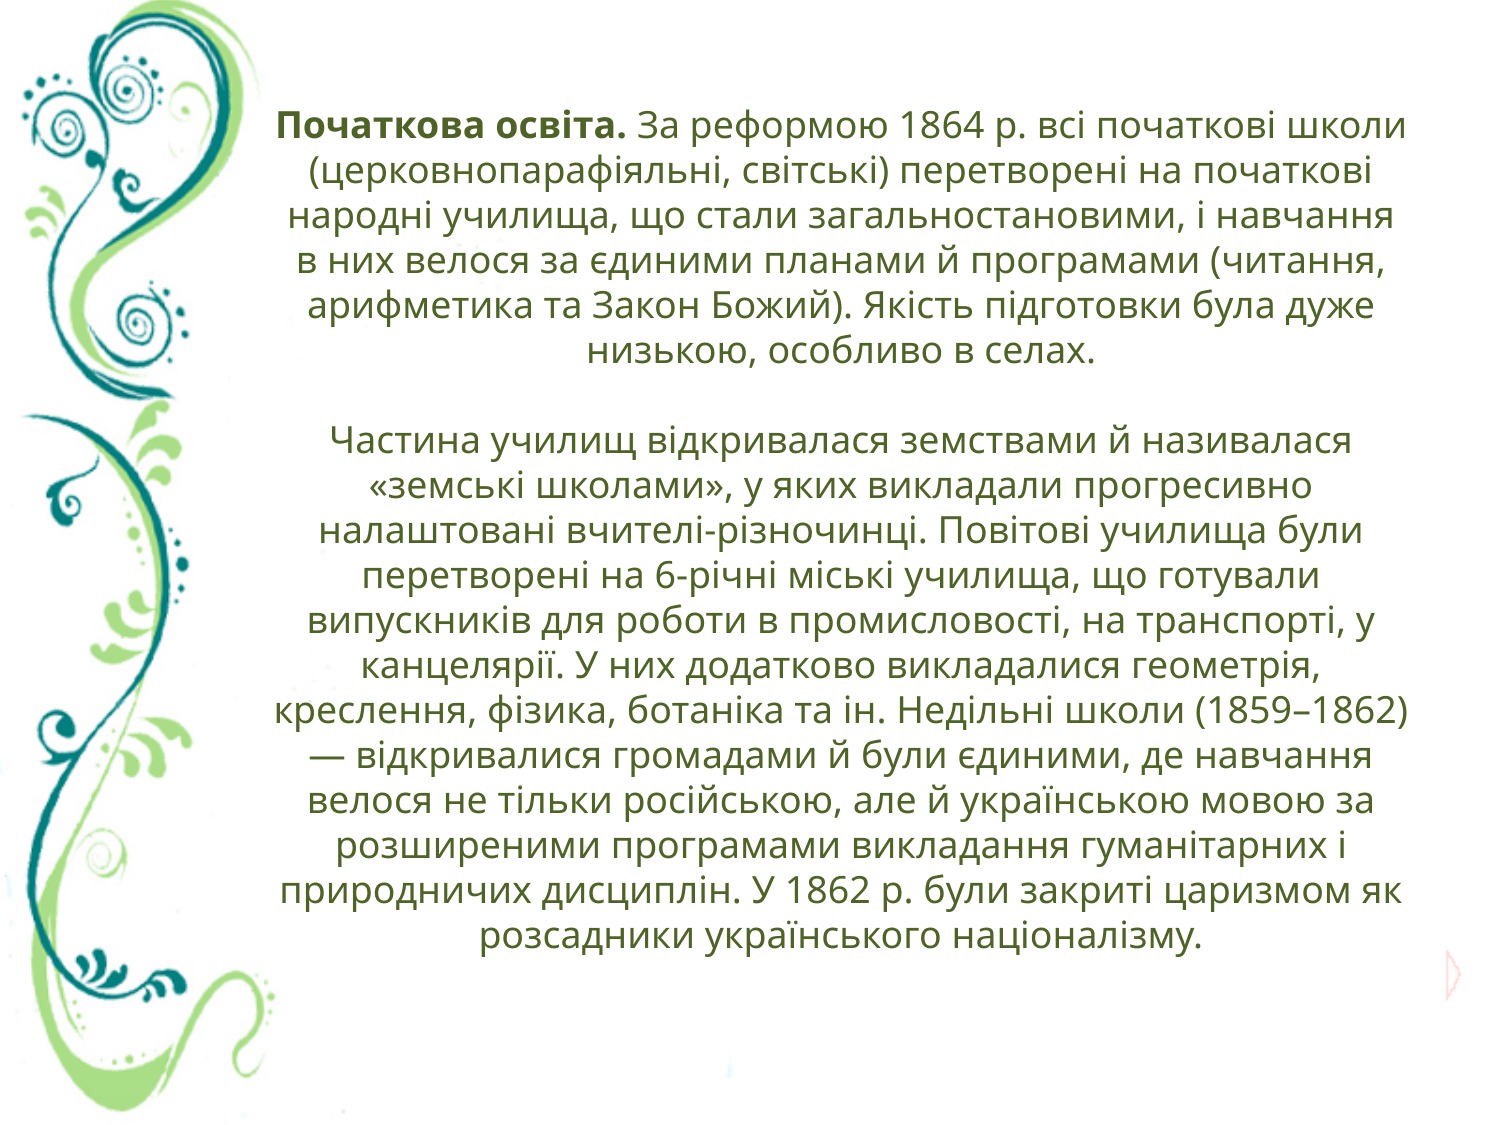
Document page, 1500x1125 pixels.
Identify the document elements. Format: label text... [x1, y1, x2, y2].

picture [0, 0, 1500, 1125]
title Початкова освіта. За реформою 1864 р. всі початкові школи (церковнопарафіяльні, світські) перетворені на початкові народні училища, що стали загальностановими, і навчання в них велося за єдиними планами й програмами (читання, арифметика та Закон Божий). Якість підготовки була дуже низькою, особливо в селах. Частина училищ відкривалася земствами й називалася «земські школами», у яких викладали прогресивно налаштовані вчителі-різночинці. Повітові училища були перетворені на 6-річні міські училища, що готували випускників для роботи в промисловості, на транспорті, у канцелярії. У них додатково викладалися геометрія, креслення, фізика, ботаніка та ін. Недільні школи (1859–1862) — відкривалися громадами й були єдиними, де навчання велося не тільки російською, але й українською мовою за розширеними програмами викладання гуманітарних і природничих дисциплін. У 1862 р. були закриті царизмом як розсадники українського націоналізму. [257, 45, 1425, 1012]
